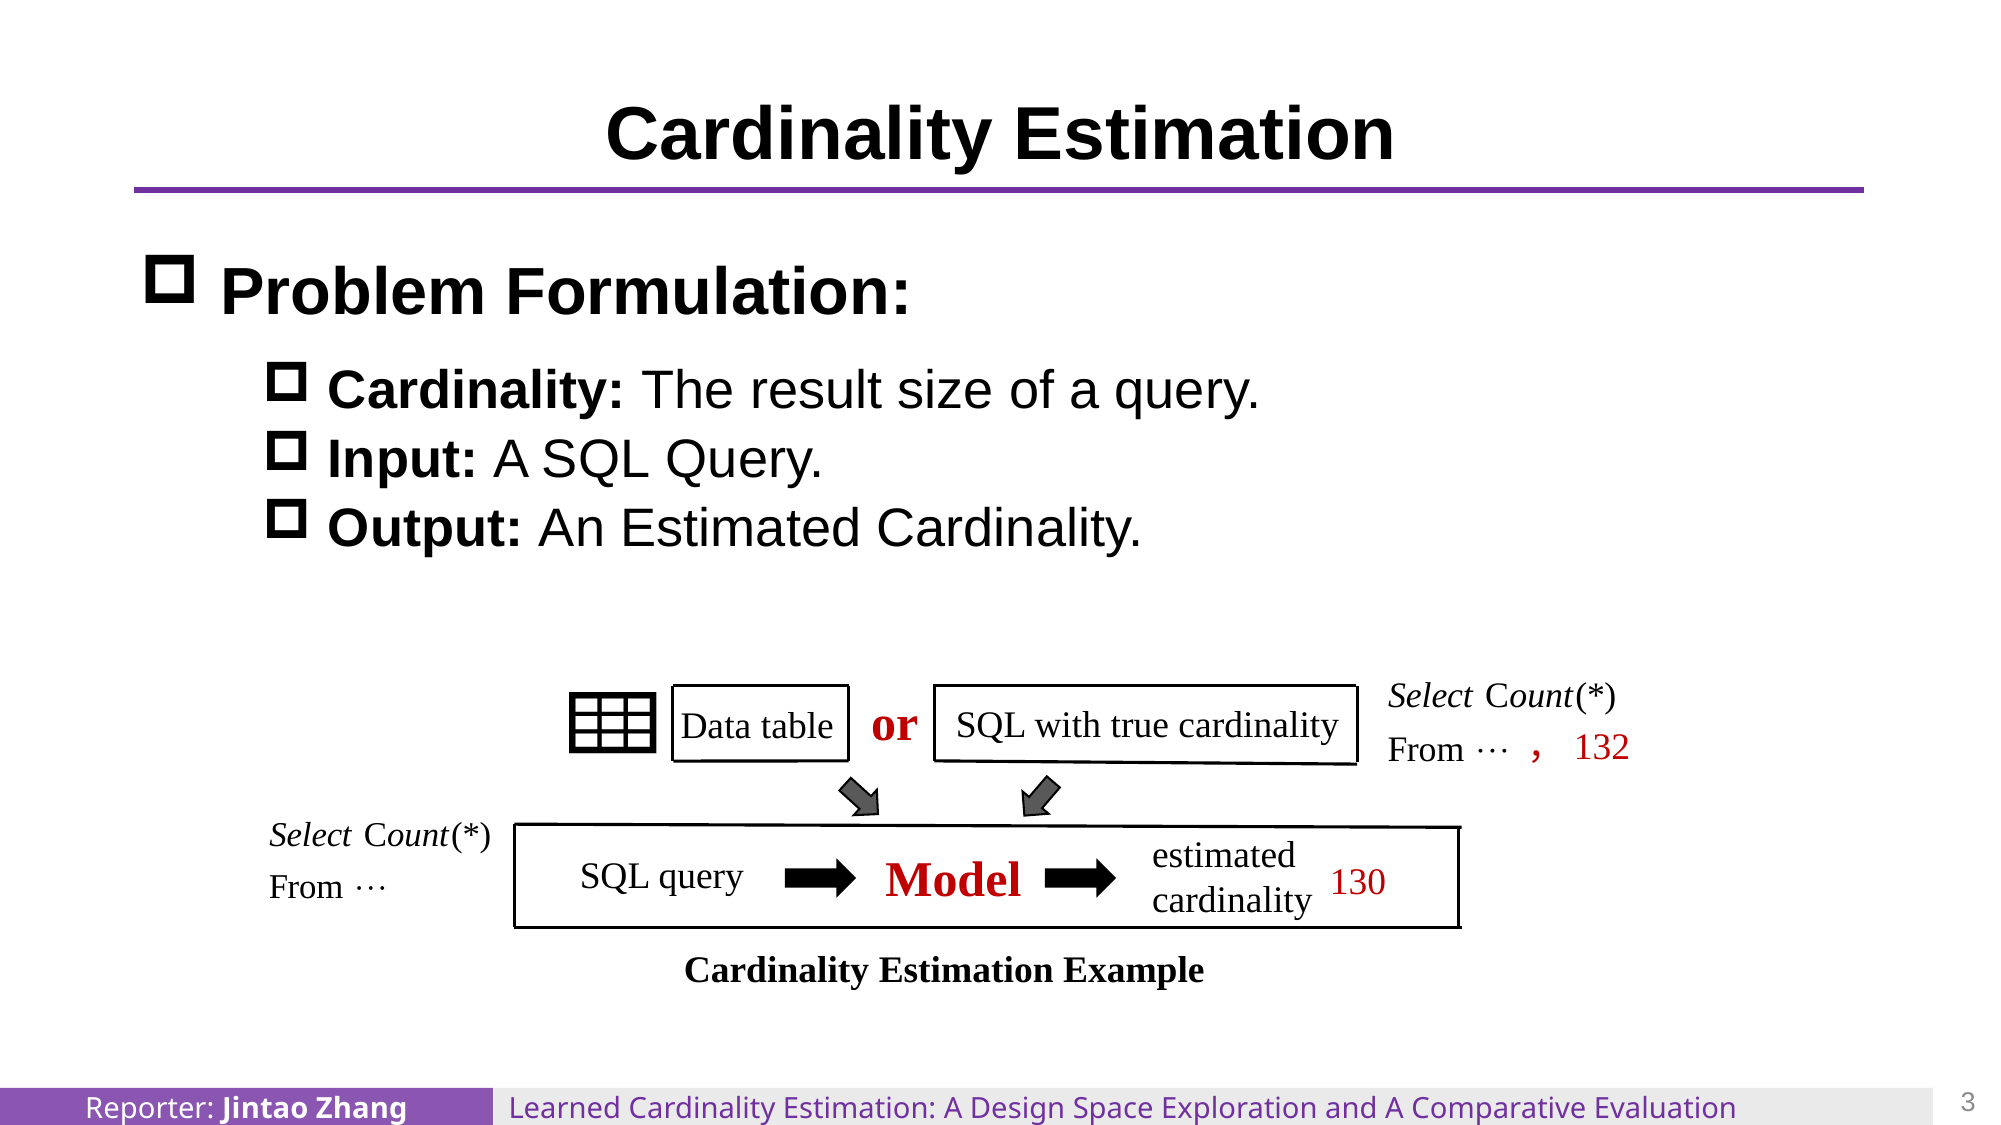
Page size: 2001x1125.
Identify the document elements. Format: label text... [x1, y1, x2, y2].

text_box Learned Cardinality Estimation: A Design Space Exploration and A Comparative Evaluation [493, 1087, 1933, 1125]
text_box Cardinality: The result size of a query. Input: A SQL Query. Output: An Estimated Cardinality. [247, 354, 1699, 1102]
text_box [263, 670, 1652, 999]
title Cardinality Estimation [139, 80, 1865, 189]
slide_number 3 [1922, 1070, 1991, 1125]
text_box Problem Formulation: [125, 200, 1674, 335]
text_box Reporter: Jintao Zhang [0, 1087, 493, 1125]
